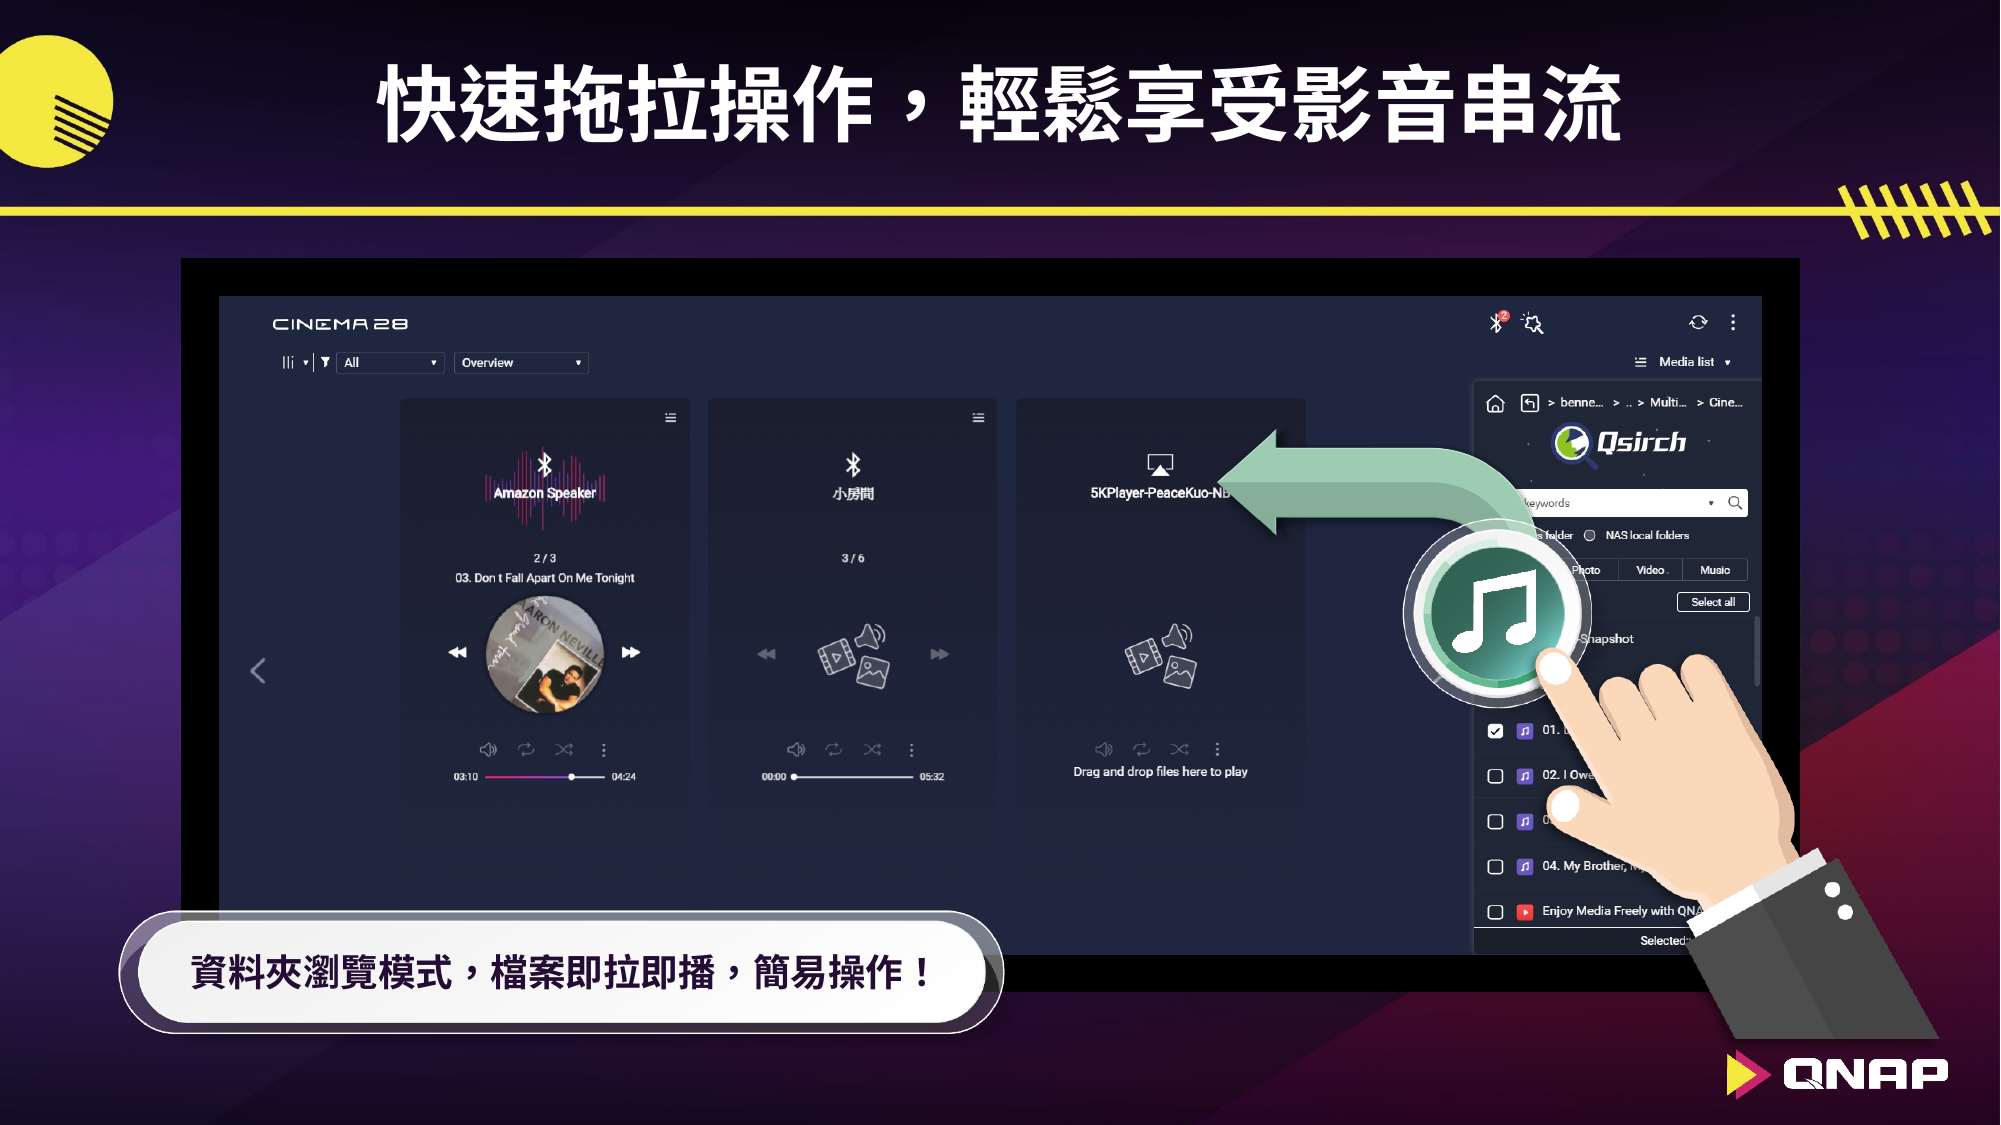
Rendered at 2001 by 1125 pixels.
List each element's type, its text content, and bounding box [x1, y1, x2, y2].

title 快速拖拉操作，輕鬆享受影音串流 [137, 0, 1863, 218]
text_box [117, 910, 1022, 1049]
picture [0, 0, 2000, 1125]
